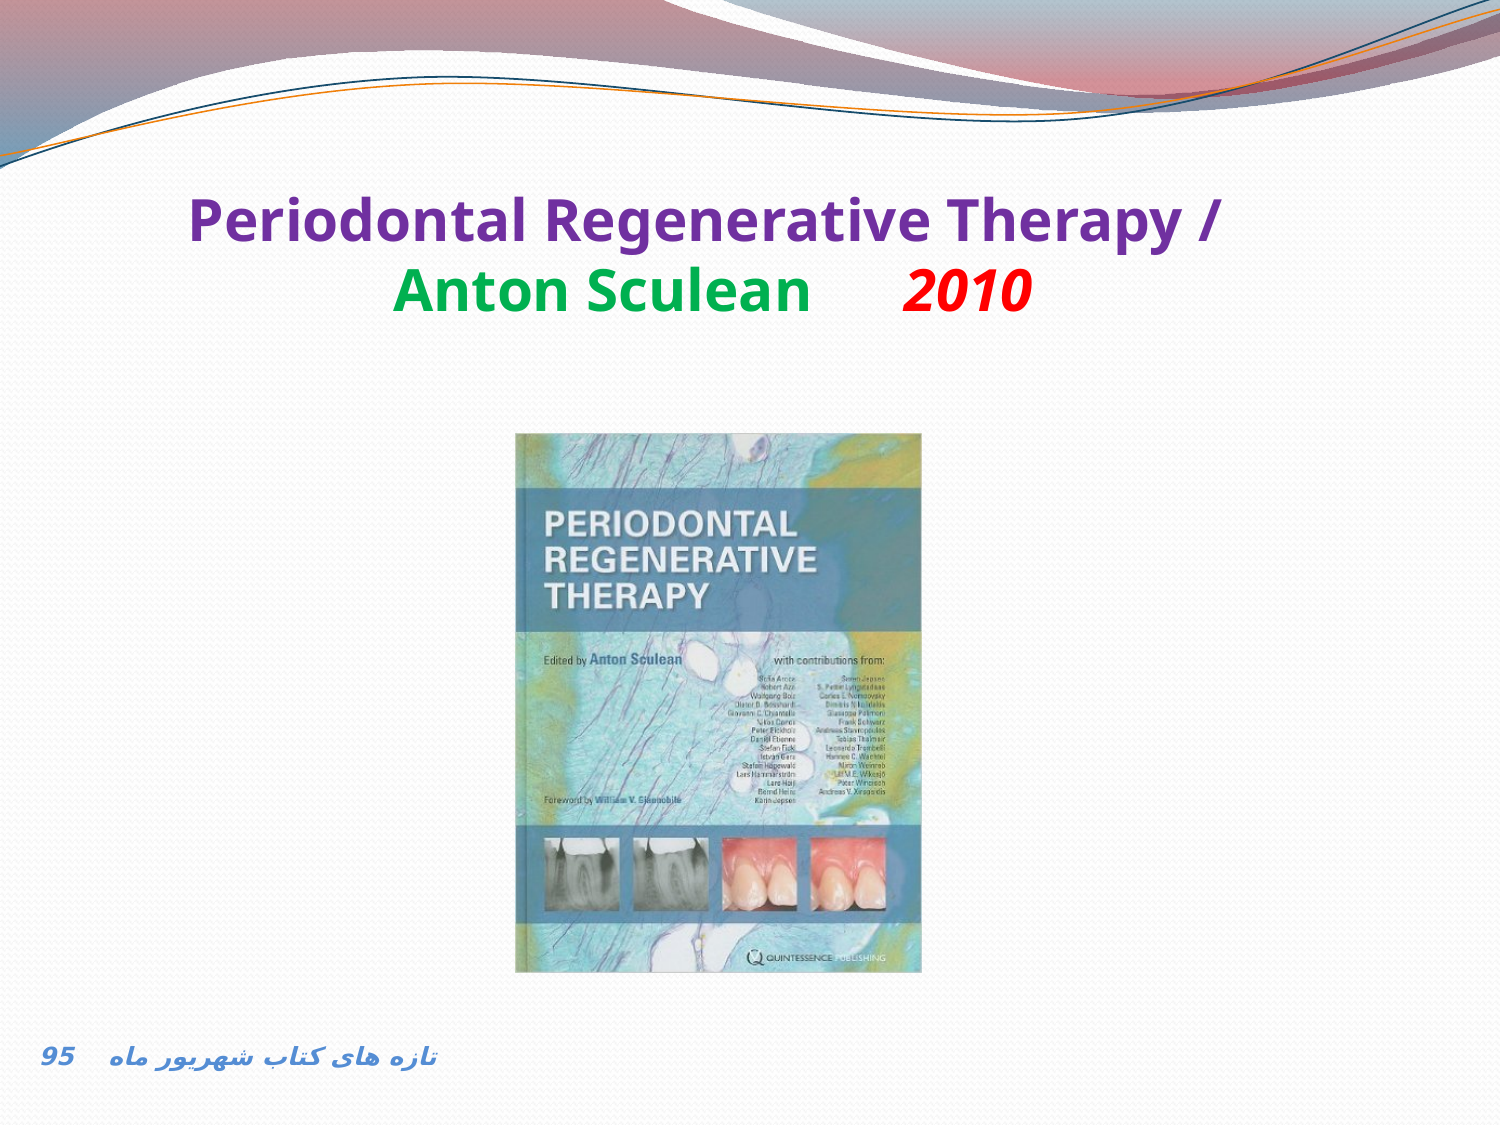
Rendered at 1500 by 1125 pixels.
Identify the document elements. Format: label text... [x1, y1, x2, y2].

text_box تازه های کتاب شهریور ماه 95 [0, 1033, 452, 1078]
picture [515, 433, 923, 973]
text_box Periodontal Regenerative Therapy / Anton Sculean 2010 [173, 175, 1253, 331]
